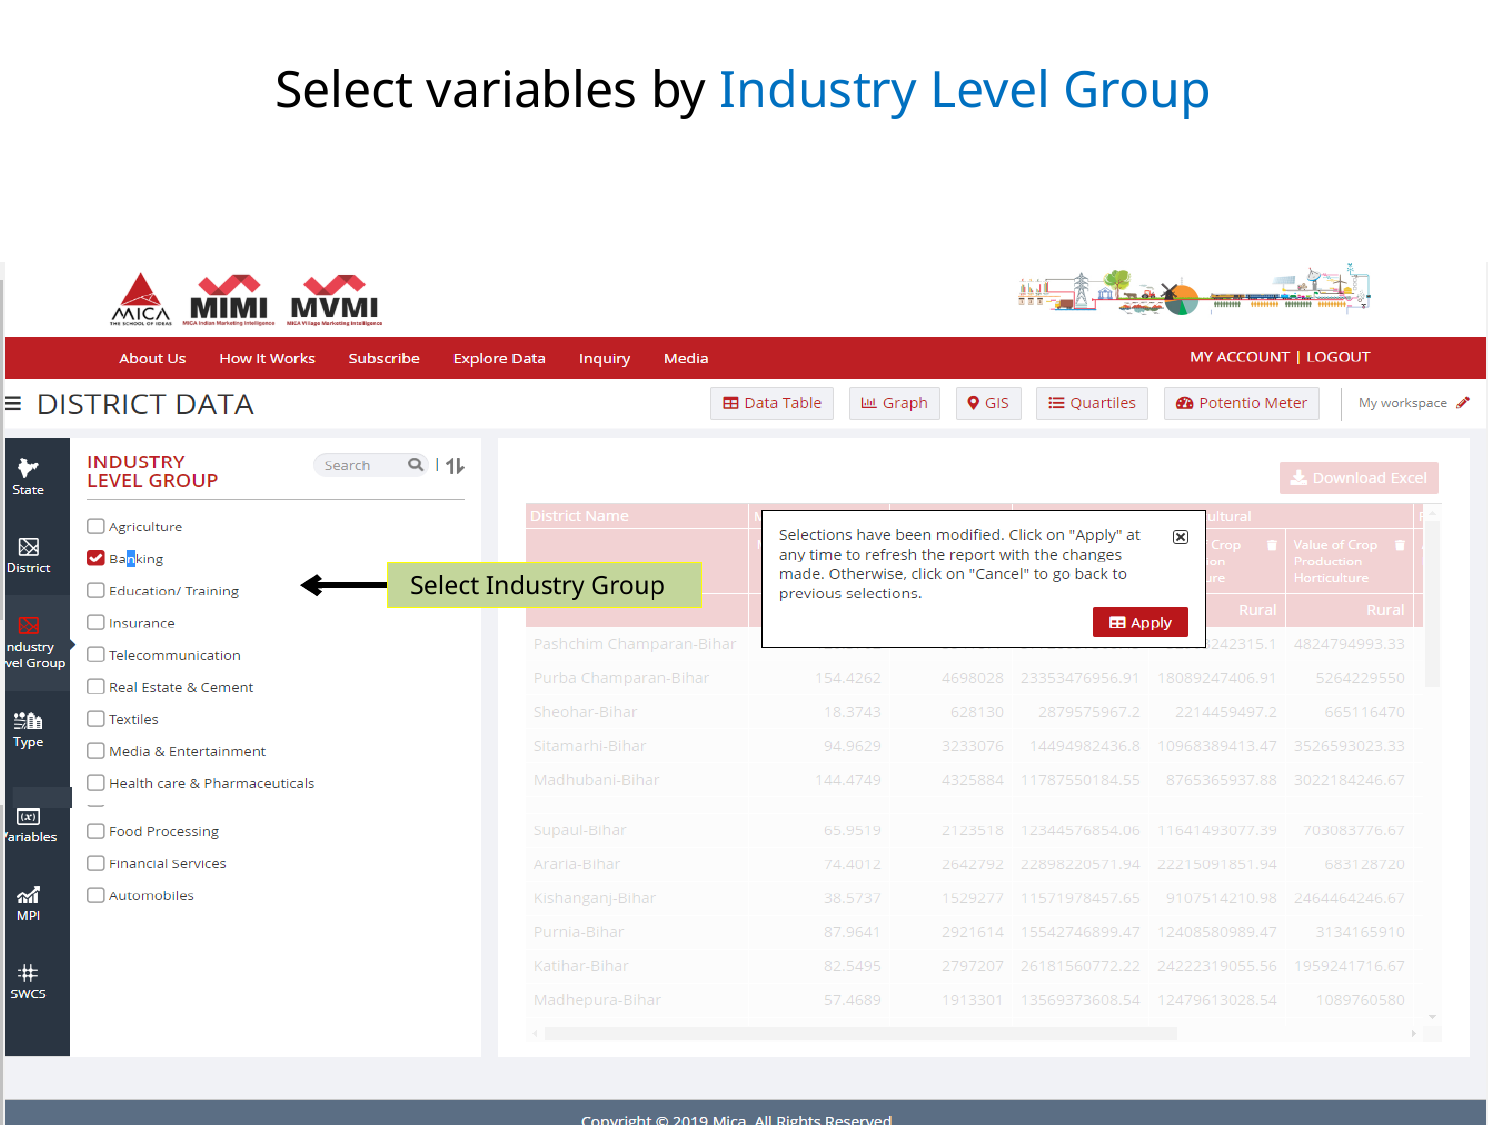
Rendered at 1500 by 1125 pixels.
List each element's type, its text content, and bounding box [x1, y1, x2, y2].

text_box Select variables by Industry Level Group [74, 49, 1425, 200]
picture [0, 262, 1488, 1125]
